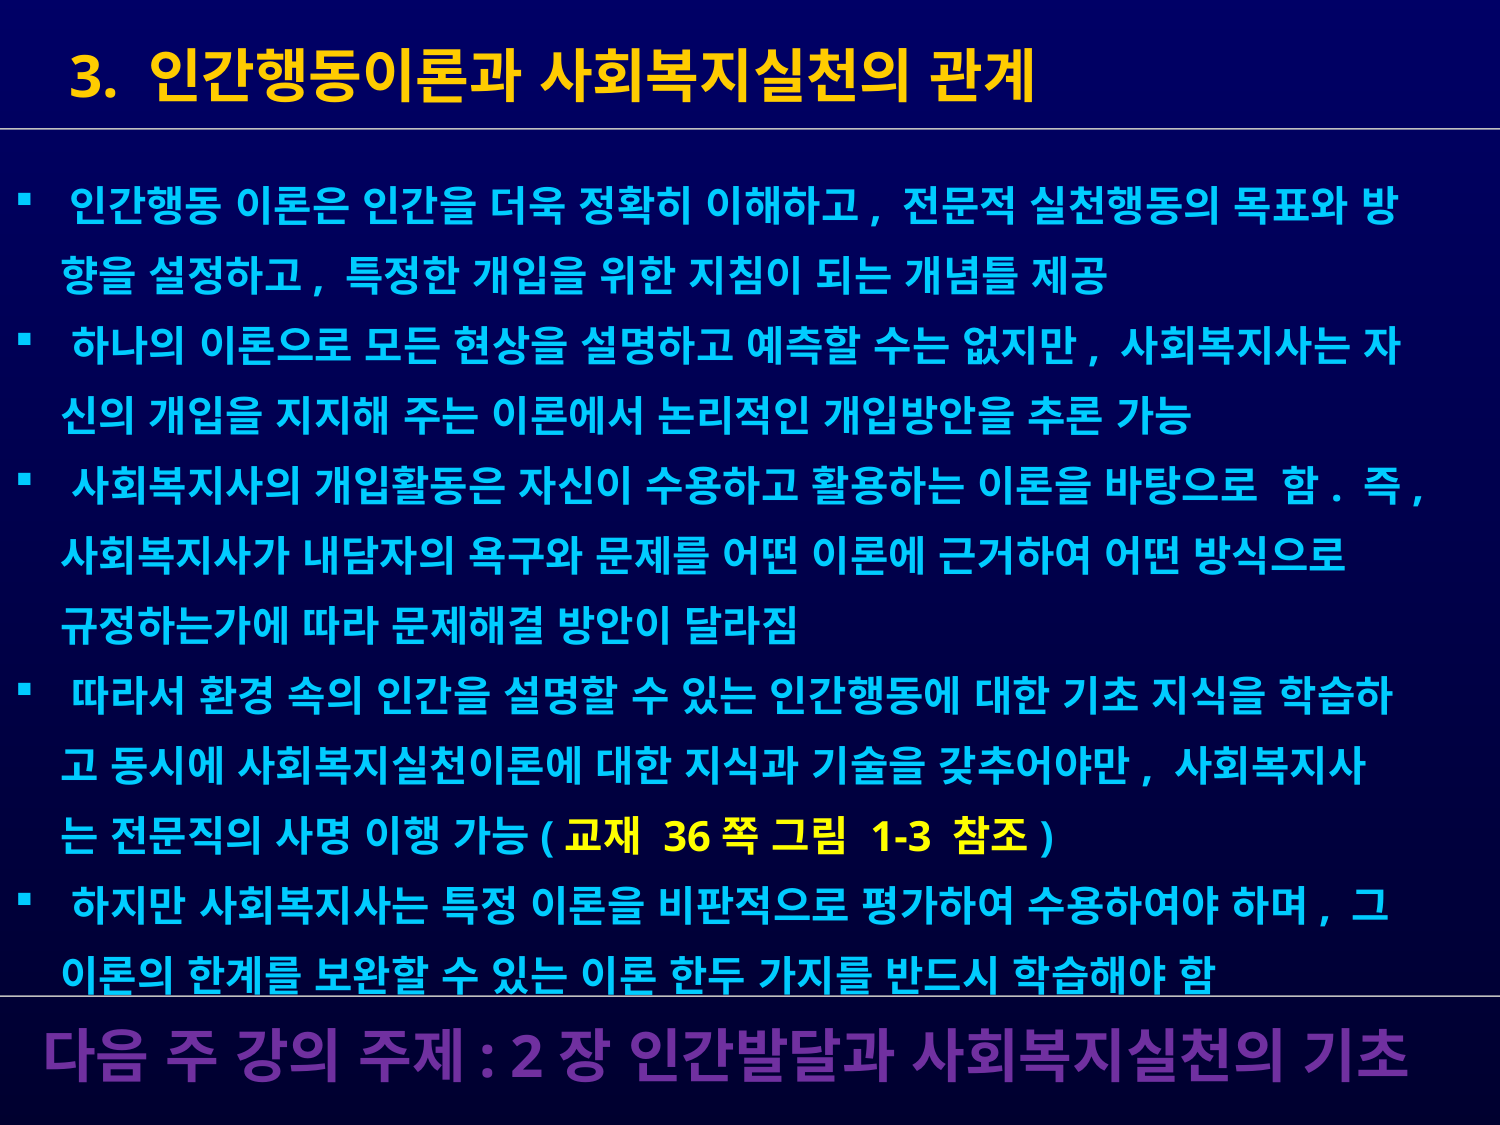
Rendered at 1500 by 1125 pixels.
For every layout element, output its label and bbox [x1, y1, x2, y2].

text_box [0, 31, 1500, 1098]
